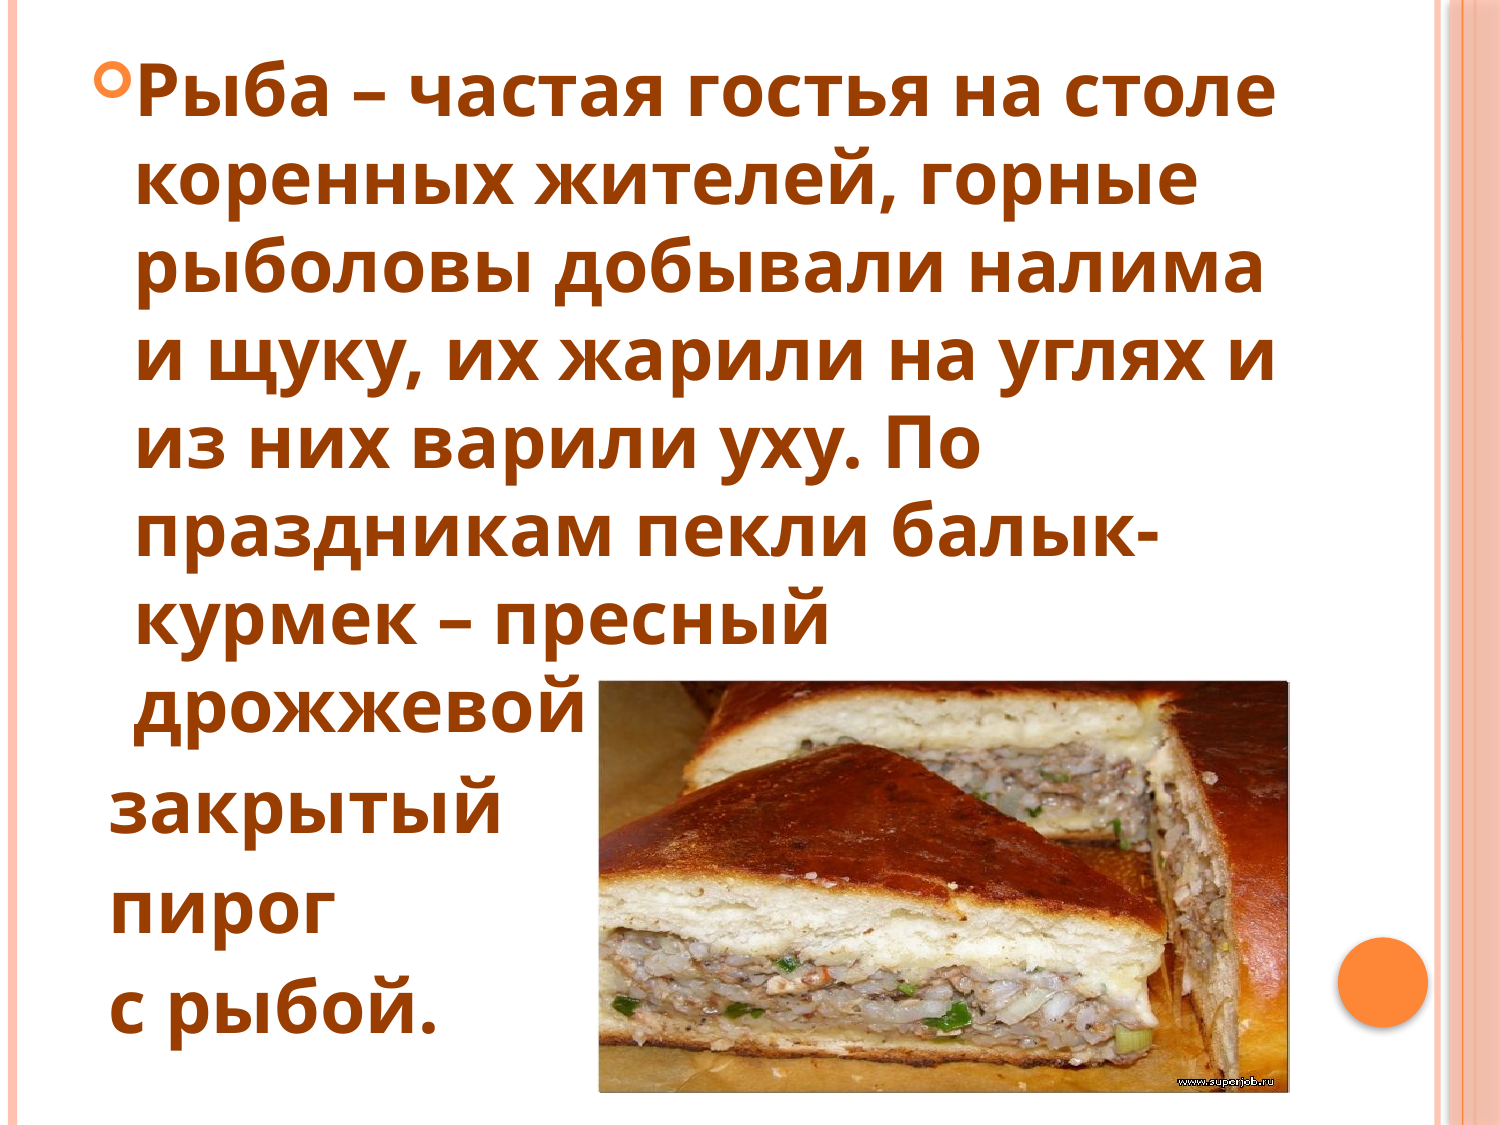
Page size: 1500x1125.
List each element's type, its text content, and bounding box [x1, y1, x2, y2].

picture [597, 679, 1291, 1093]
list Рыба – частая гостья на столе коренных жителей, горные рыболовы добывали налима и щуку, их жарили на углях и из них варили уху. По праздникам пекли балык- курмек – пресный дрожжевой закрытый пирог с рыбой. [75, 35, 1300, 1062]
